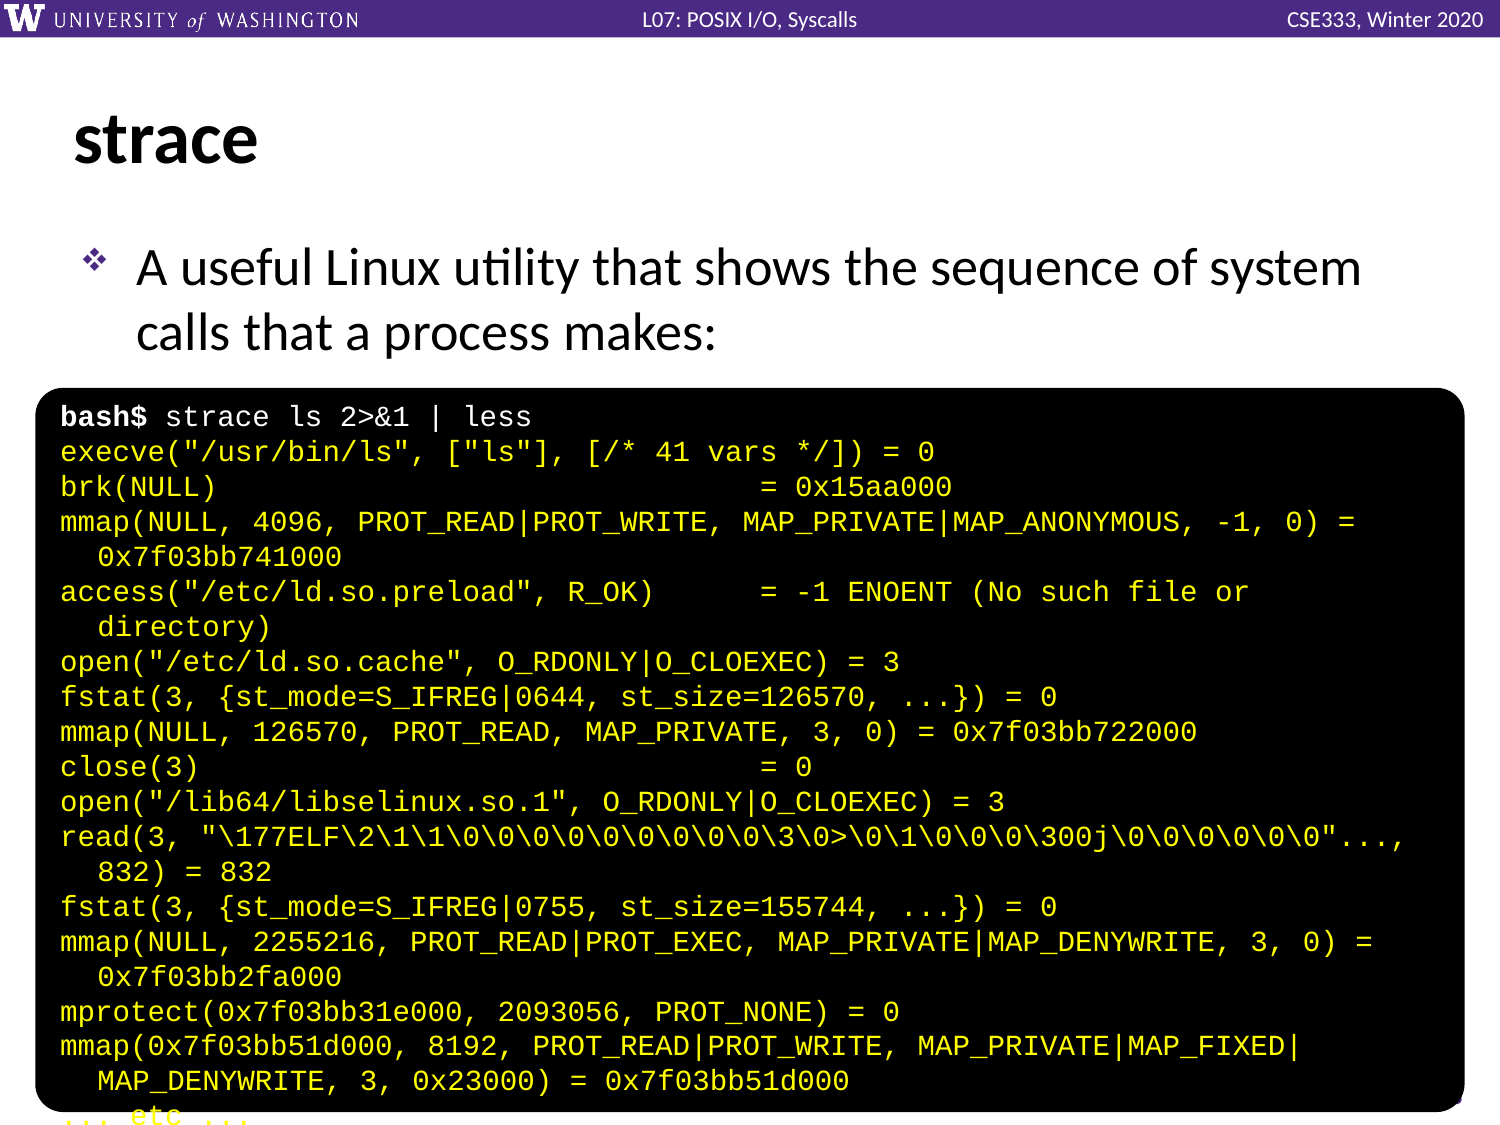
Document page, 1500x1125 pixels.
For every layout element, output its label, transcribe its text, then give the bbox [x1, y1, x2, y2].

slide_number 38 [1400, 1065, 1500, 1125]
list A useful Linux utility that shows the sequence of system calls that a process makes: [64, 223, 1438, 389]
text_box bash$ strace ls 2>&1 | less execve("/usr/bin/ls", ["ls"], [/* 41 vars */]) = 0 brk(NULL) = 0x15aa000 mmap(NULL, 4096, PROT_READ|PROT_WRITE, MAP_PRIVATE|MAP_ANONYMOUS, -1, 0) = 0x7f03bb741000 access("/etc/ld.so.preload", R_OK) = -1 ENOENT (No such file or directory) open("/etc/ld.so.cache", O_RDONLY|O_CLOEXEC) = 3 fstat(3, {st_mode=S_IFREG|0644, st_size=126570, ...}) = 0 mmap(NULL, 126570, PROT_READ, MAP_PRIVATE, 3, 0) = 0x7f03bb722000 close(3) = 0 open("/lib64/libselinux.so.1", O_RDONLY|O_CLOEXEC) = 3 read(3, "\177ELF\2\1\1\0\0\0\0\0\0\0\0\0\3\0>\0\1\0\0\0\300j\0\0\0\0\0\0"..., 832) = 832 fstat(3, {st_mode=S_IFREG|0755, st_size=155744, ...}) = 0 mmap(NULL, 2255216, PROT_READ|PROT_EXEC, MAP_PRIVATE|MAP_DENYWRITE, 3, 0) = 0x7f03bb2fa000 mprotect(0x7f03bb31e000, 2093056, PROT_NONE) = 0 mmap(0x7f03bb51d000, 8192, PROT_READ|PROT_WRITE, MAP_PRIVATE|MAP_FIXED|MAP_DENYWRITE, 3, 0x23000) = 0x7f03bb51d000 ... etc ... [37, 389, 1463, 1110]
picture [4, 4, 358, 32]
title strace [58, 71, 1438, 197]
